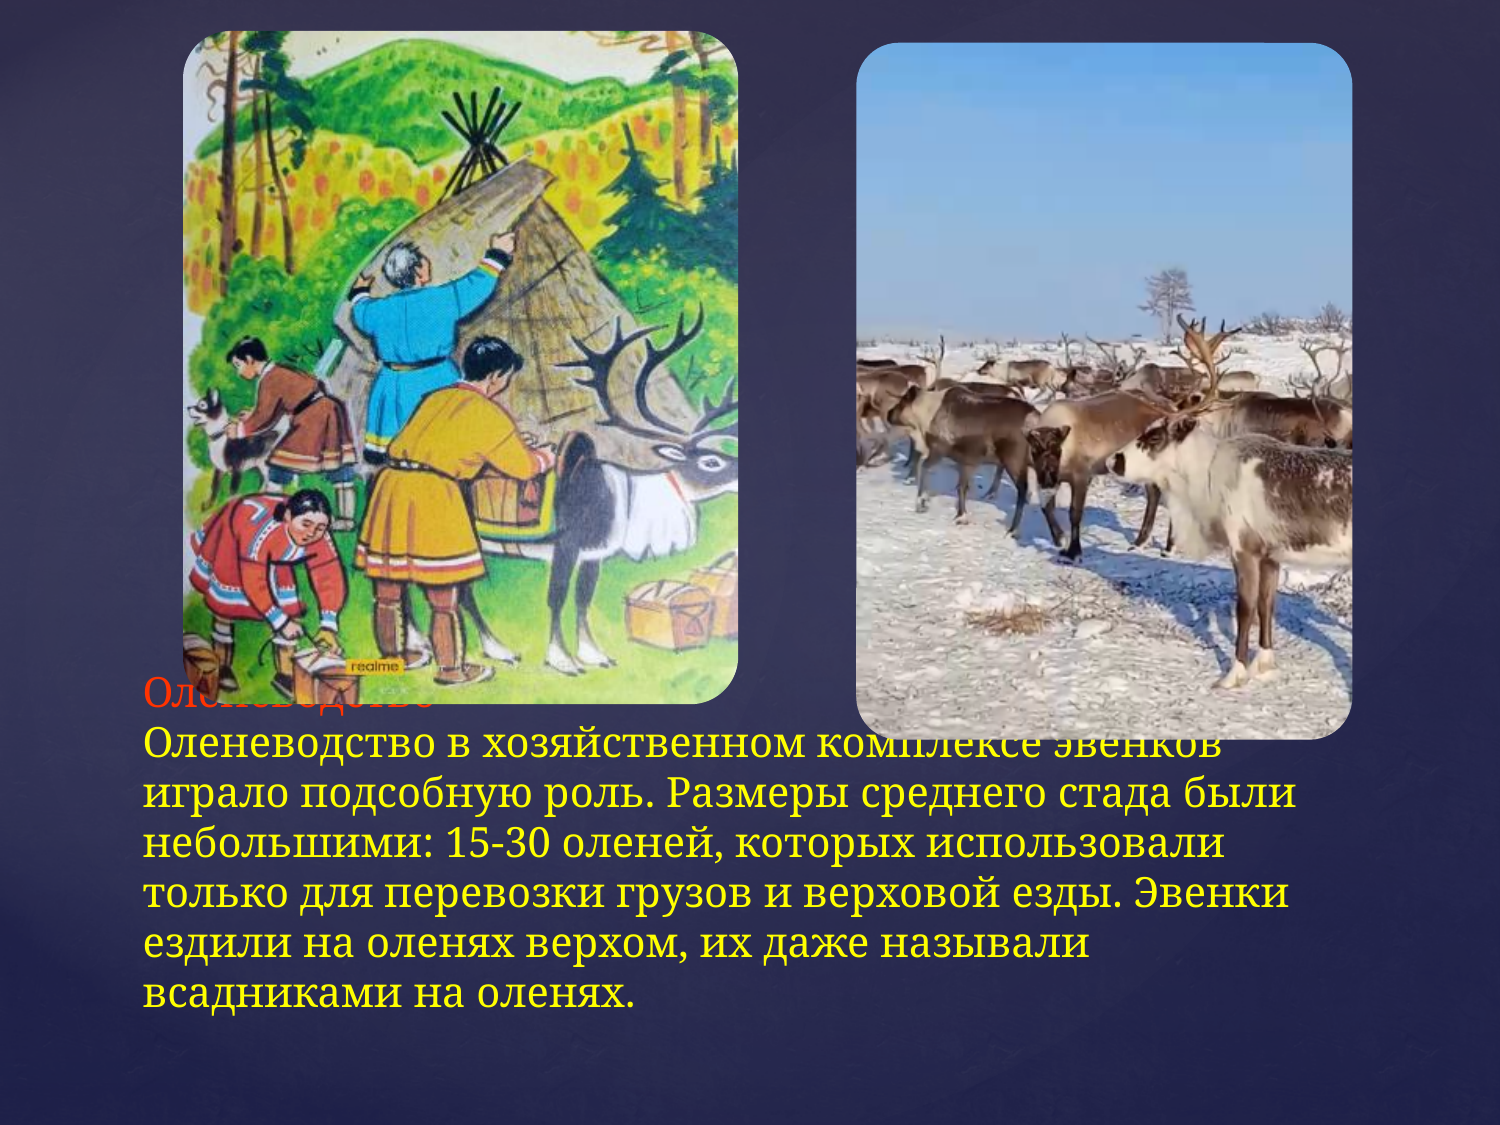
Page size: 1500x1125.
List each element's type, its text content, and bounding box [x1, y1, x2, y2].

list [855, 42, 1353, 741]
title Оленеводство Оленеводство в хозяйственном комплексе эвенков играло подсобную роль. Размеры среднего стада были небольшими: 15-30 оленей, которых использовали только для перевозки грузов и верховой езды. Эвенки ездили на оленях верхом, их даже называли всадниками на оленях. [127, 800, 1365, 1024]
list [182, 30, 739, 705]
